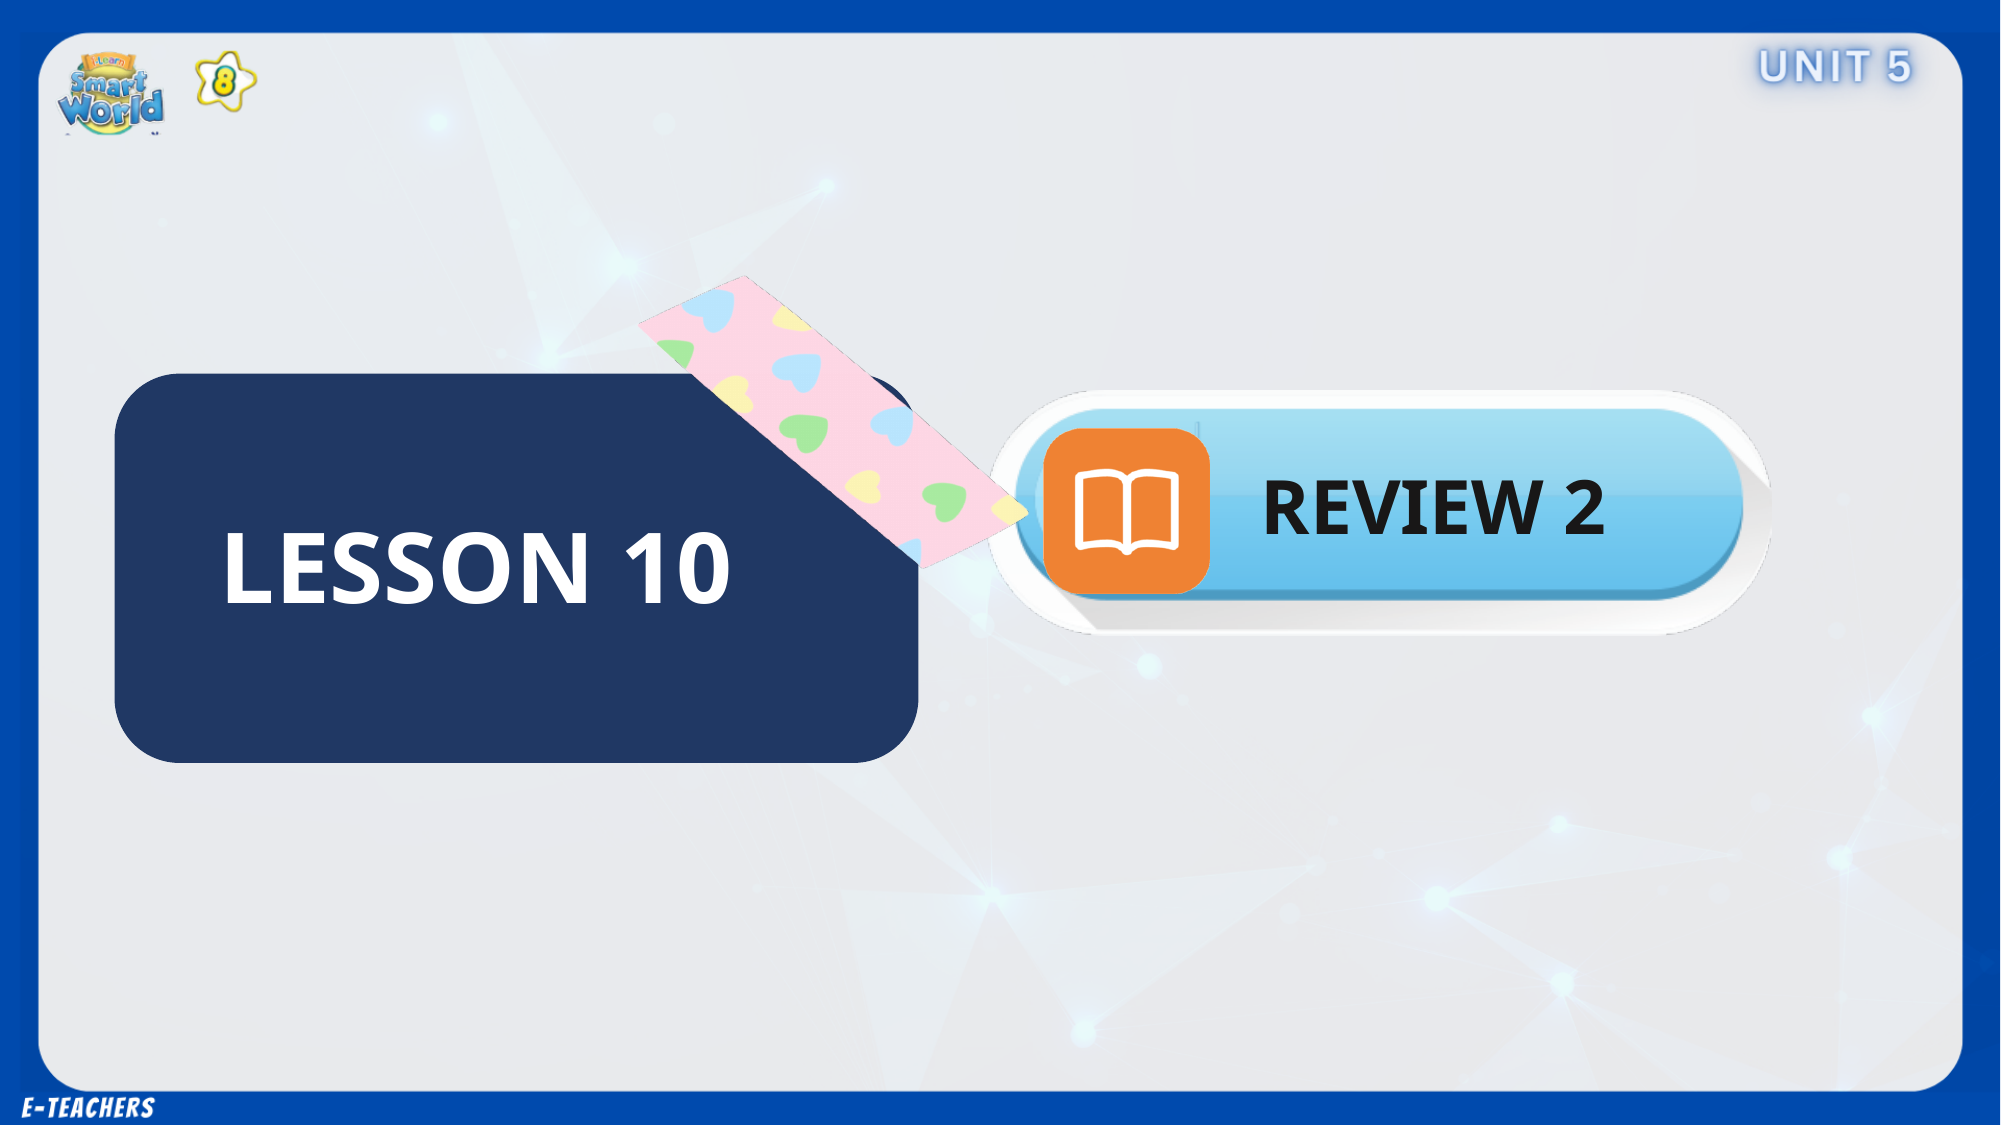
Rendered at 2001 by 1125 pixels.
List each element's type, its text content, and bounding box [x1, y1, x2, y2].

text_box LESSON 10 [113, 372, 920, 764]
picture [0, 0, 2001, 1125]
